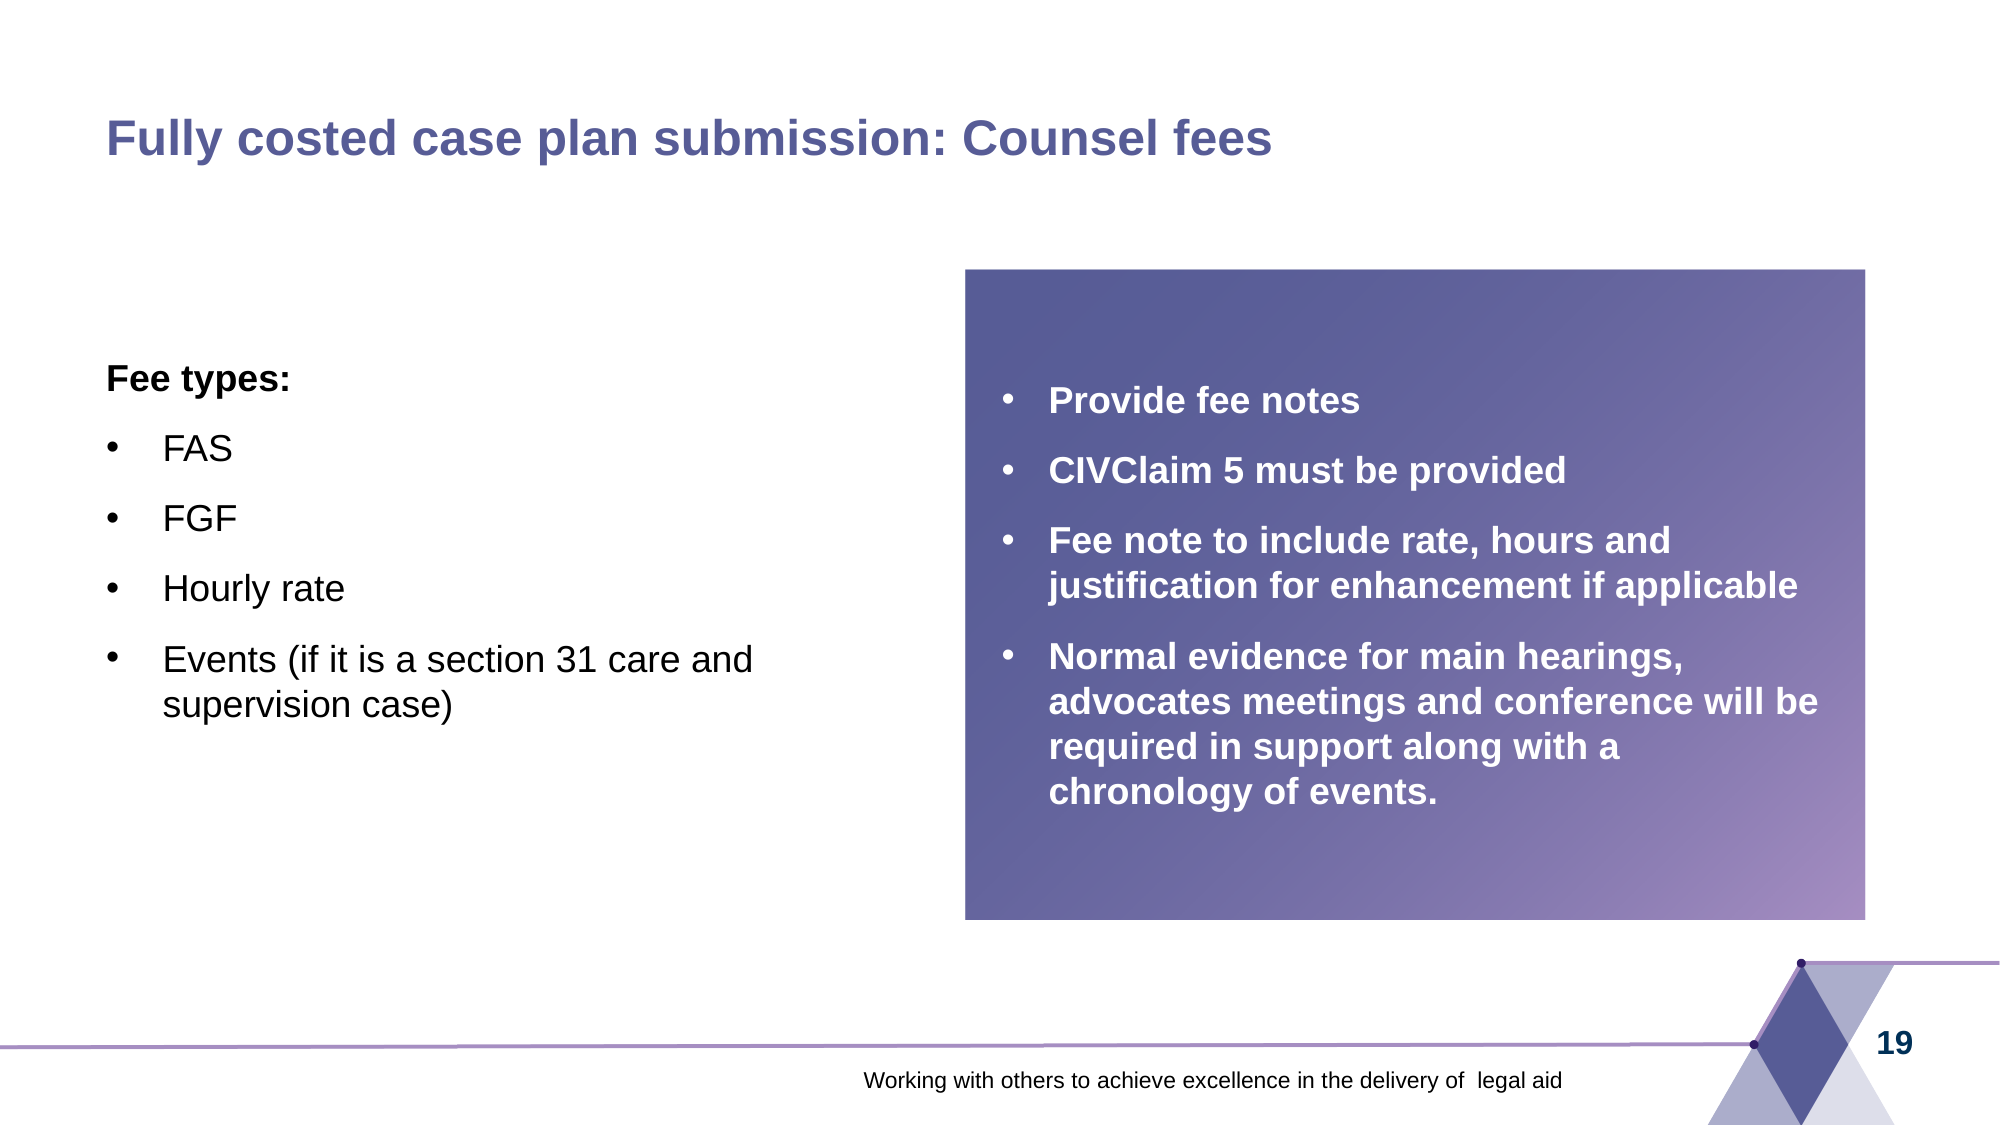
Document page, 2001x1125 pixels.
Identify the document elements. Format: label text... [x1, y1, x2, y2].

slide_number 19 [1865, 1020, 1925, 1063]
title Fully costed case plan submission: Counsel fees [106, 111, 1913, 169]
picture [0, 1, 2000, 1125]
footer Working with others to achieve excellence in the delivery of legal aid [85, 1038, 1577, 1093]
list Fee types: FAS FGF Hourly rate Events (if it is a section 31 care and supervision case) [106, 354, 884, 853]
list Provide fee notes CIVClaim 5 must be provided Fee note to include rate, hours and justification for enhancement if applicable Normal evidence for main hearings, advocates meetings and conference will be required in support along with a chronology of events. [965, 269, 1866, 920]
